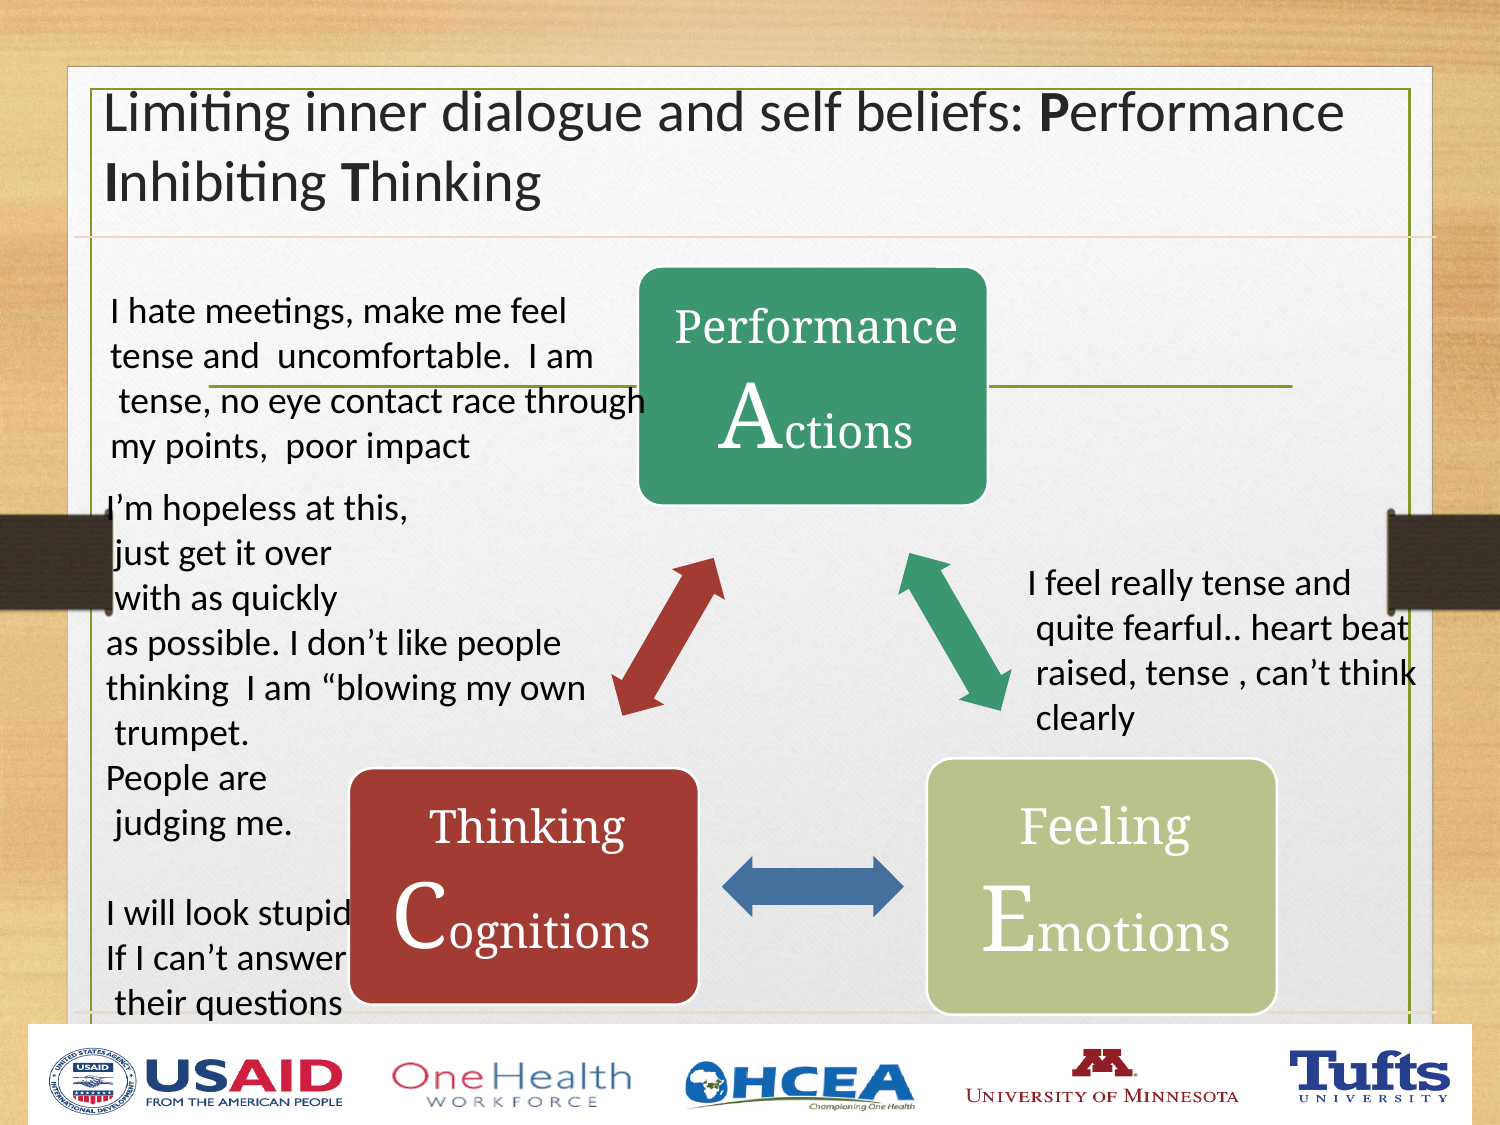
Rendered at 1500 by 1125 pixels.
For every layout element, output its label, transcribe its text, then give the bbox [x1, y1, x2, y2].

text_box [312, 302, 1314, 979]
text_box I hate meetings, make me feel tense and uncomfortable. I am tense, no eye contact race through my points, poor impact [95, 278, 679, 474]
picture [0, 0, 1500, 1125]
text_box I feel really tense and quite fearful.. heart beat raised, tense , can’t think clearly [1314, 550, 1438, 746]
title Limiting inner dialogue and self beliefs: Performance Inhibiting Thinking [88, 71, 1388, 216]
text_box I’m hopeless at this, just get it over with as quickly as possible. I don’t like people thinking I am “blowing my own trumpet. People are judging me. I will look stupid If I can’t answer their questions [91, 475, 602, 1024]
